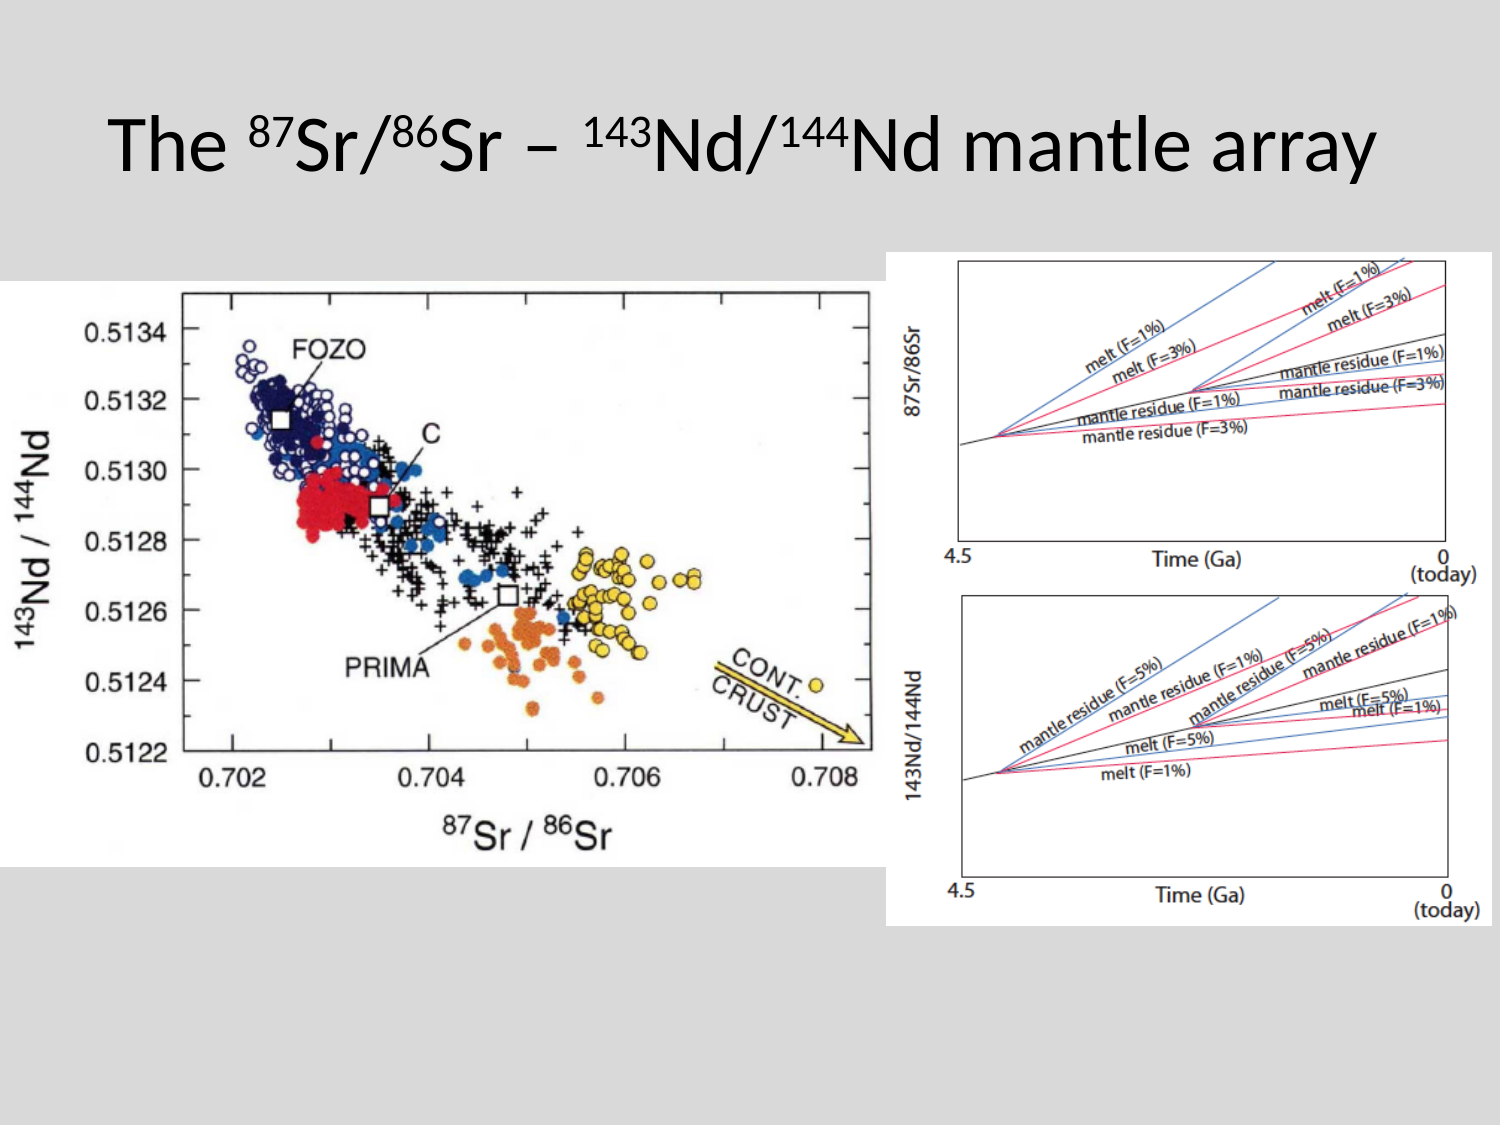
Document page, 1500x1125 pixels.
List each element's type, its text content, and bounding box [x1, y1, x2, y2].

title The 87Sr/86Sr – 143Nd/144Nd mantle array [30, 45, 1456, 233]
picture [0, 251, 1492, 926]
